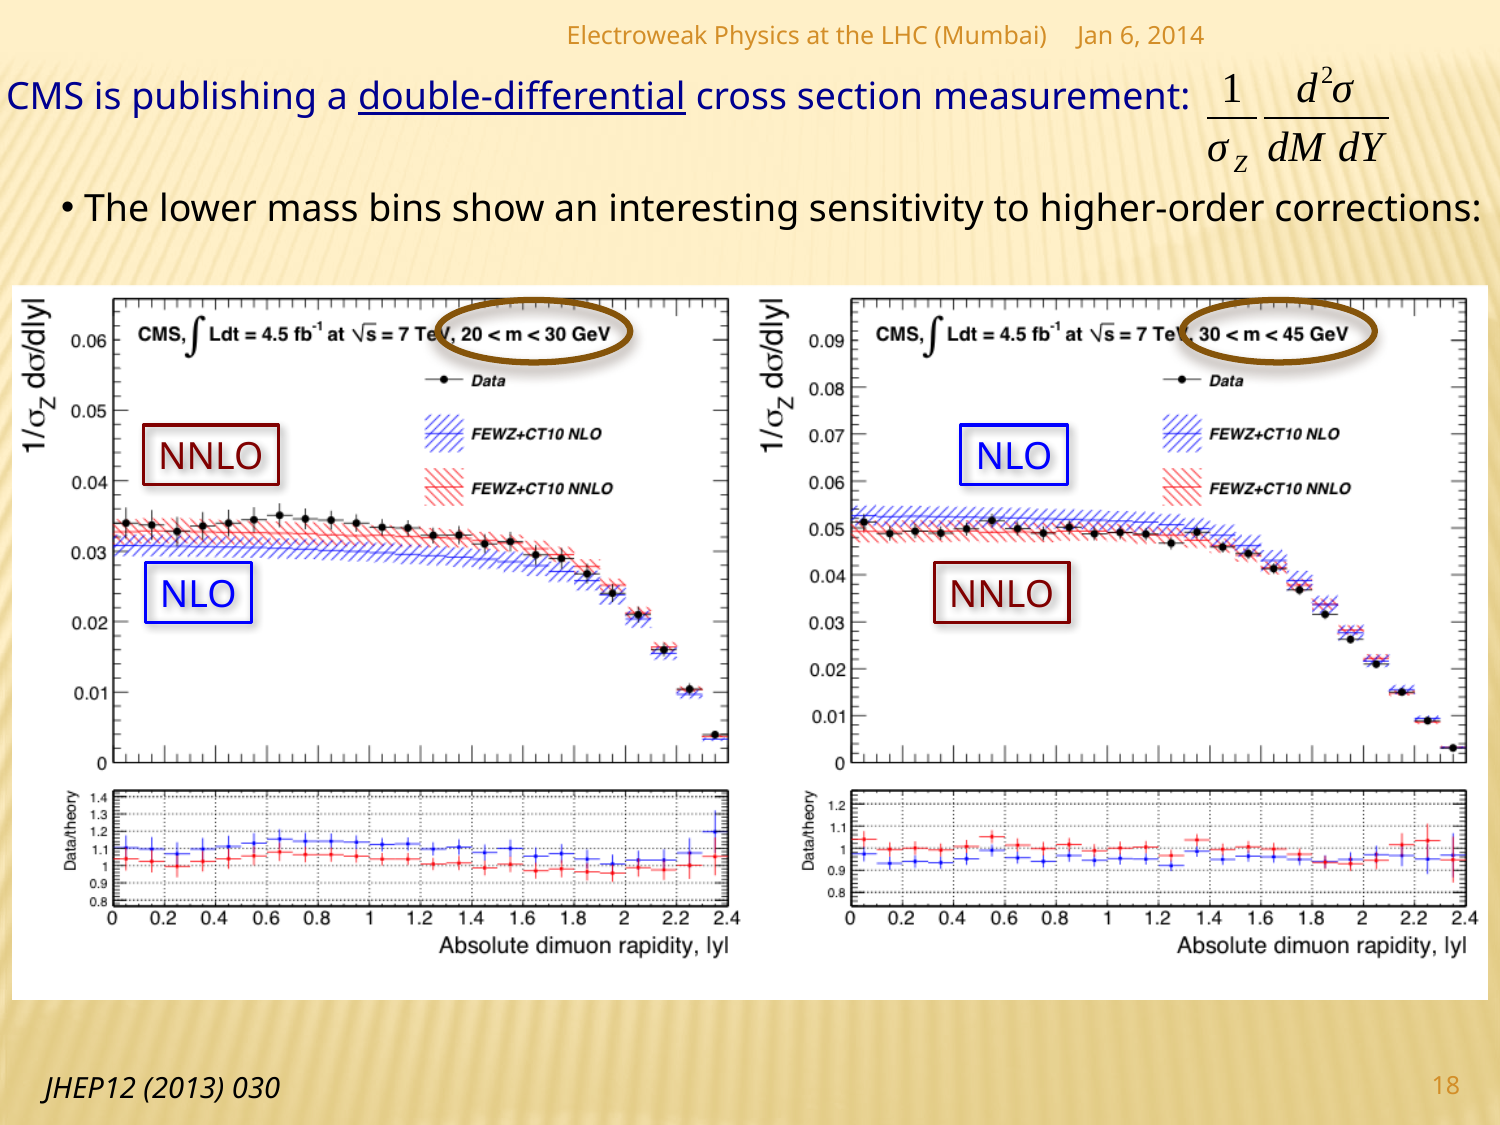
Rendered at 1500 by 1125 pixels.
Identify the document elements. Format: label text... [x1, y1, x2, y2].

footer Electroweak Physics at the LHC (Mumbai) [512, 12, 1063, 60]
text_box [1199, 59, 1395, 178]
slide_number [1063, 12, 1475, 60]
text_box The lower mass bins show an interesting sensitivity to higher-order corrections: [46, 176, 1498, 237]
picture [12, 285, 1488, 1001]
text_box JHEP12 (2013) 030 [29, 1062, 295, 1113]
text_box CMS is publishing a double-differential cross section measurement: [0, 64, 1192, 125]
slide_number 18 [1350, 1062, 1475, 1103]
